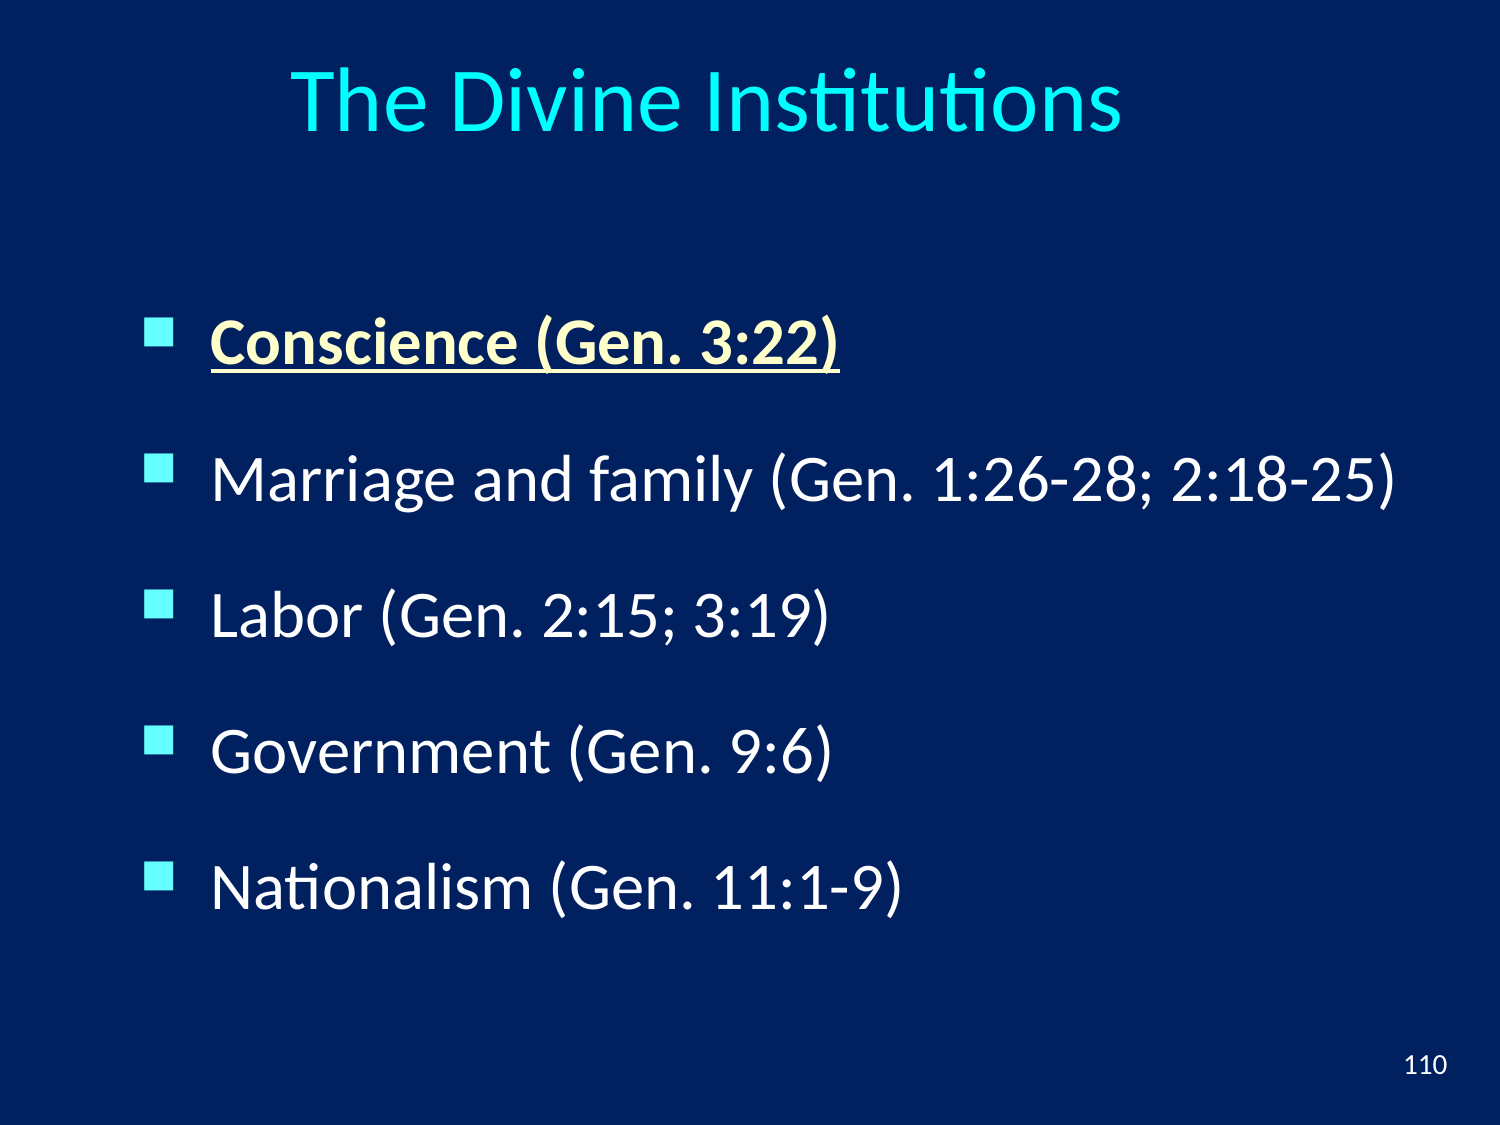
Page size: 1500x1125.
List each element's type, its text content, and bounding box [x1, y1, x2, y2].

title The Divine Institutions [275, 24, 1200, 166]
slide_number 110 [1149, 1024, 1463, 1101]
list Conscience (Gen. 3:22) Marriage and family (Gen. 1:26-28; 2:18-25) Labor (Gen. 2:15; 3:19) Government (Gen. 9:6) Nationalism (Gen. 11:1-9) [124, 290, 1438, 901]
